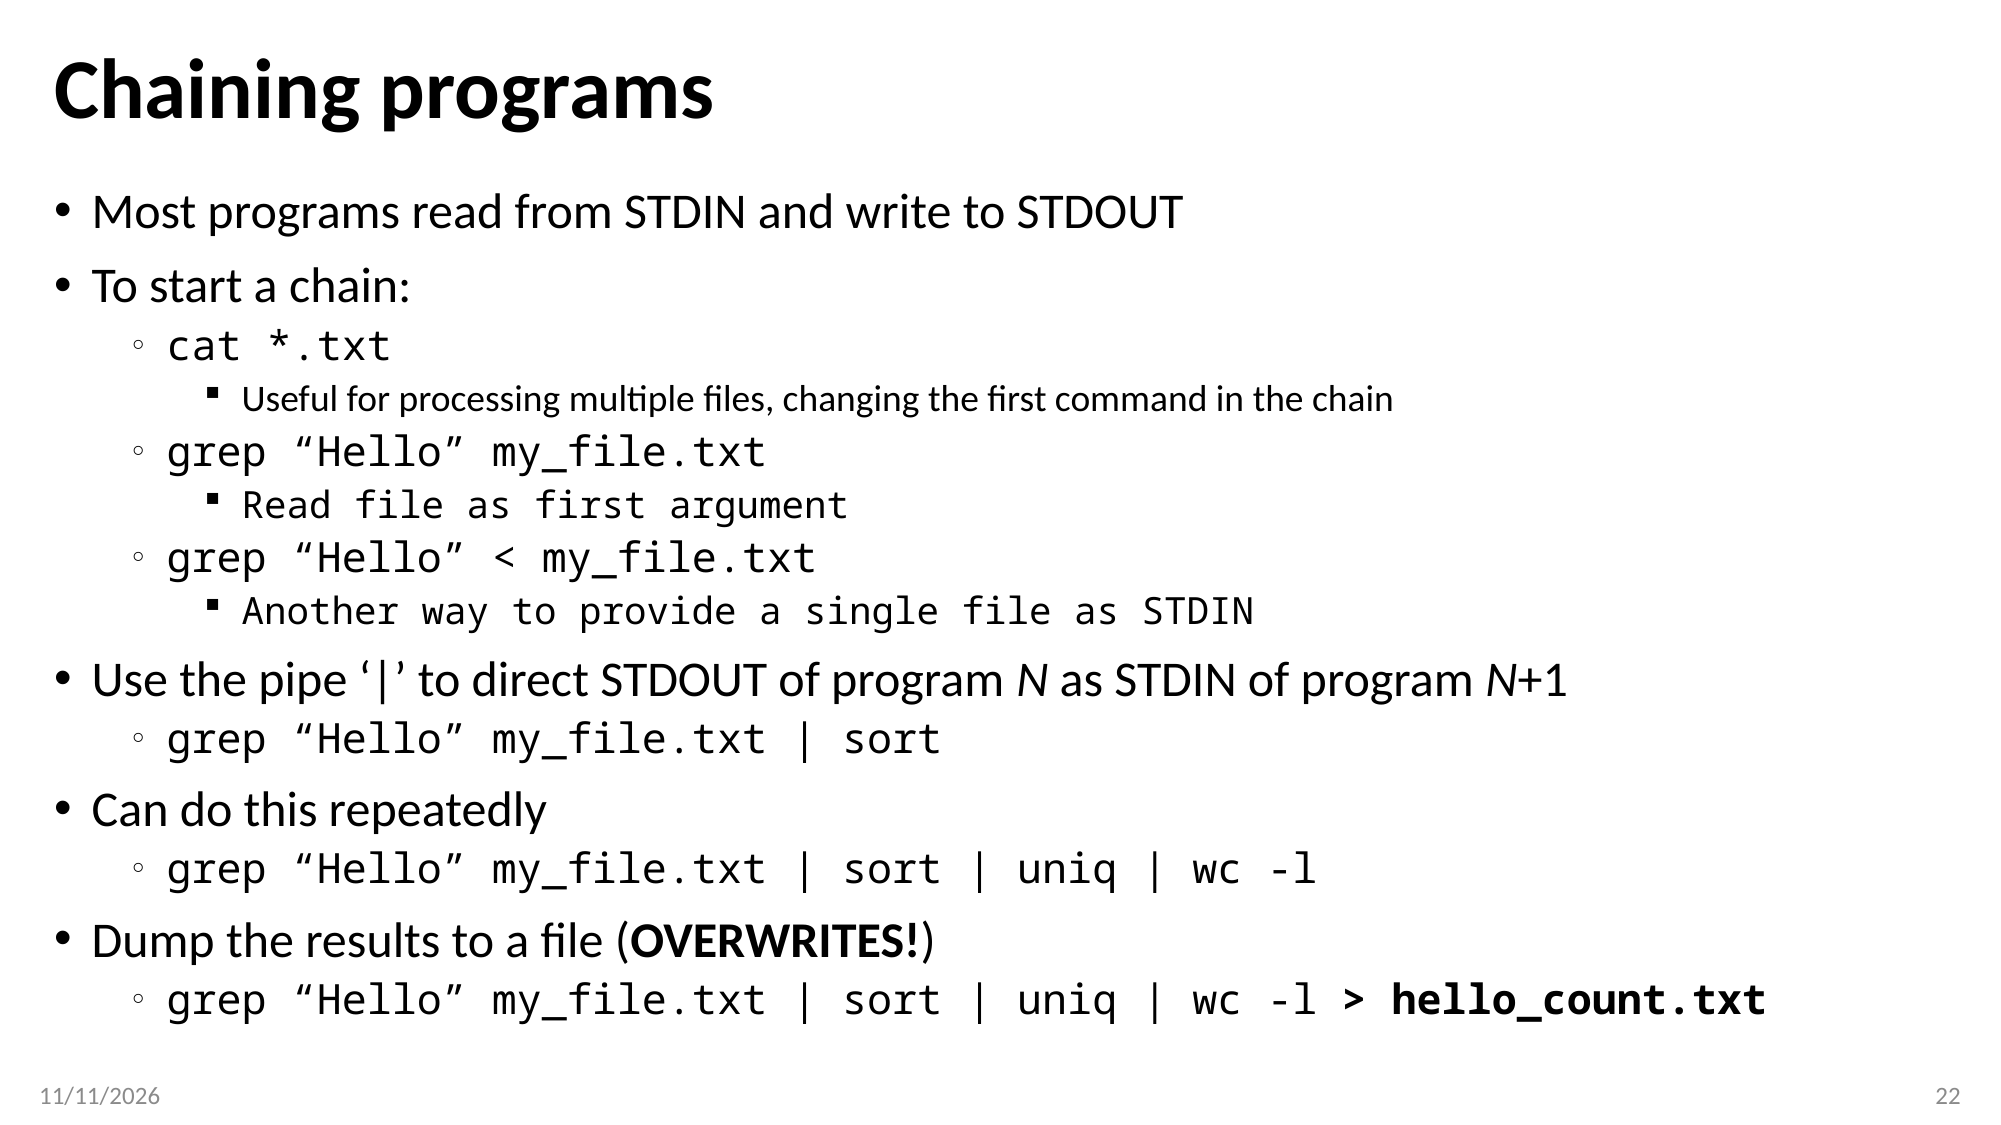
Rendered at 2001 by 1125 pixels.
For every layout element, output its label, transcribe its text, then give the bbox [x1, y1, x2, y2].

title Chaining programs [39, 37, 1961, 145]
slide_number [39, 1064, 490, 1125]
list Most programs read from STDIN and write to STDOUT To start a chain: cat *.txt Useful for processing multiple files, changing the first command in the chain grep “Hello” my_file.txt Read file as first argument grep “Hello” < my_file.txt Another way to provide a single file as STDIN Use the pipe ‘|’ to direct STDOUT of program N as STDIN of program N+1 grep “Hello” my_file.txt | sort Can do this repeatedly grep “Hello” my_file.txt | sort | uniq | wc -l Dump the results to a file (OVERWRITES!) grep “Hello” my_file.txt | sort | uniq | wc -l > hello_count.txt [39, 177, 1961, 1065]
slide_number 22 [1510, 1064, 1961, 1125]
